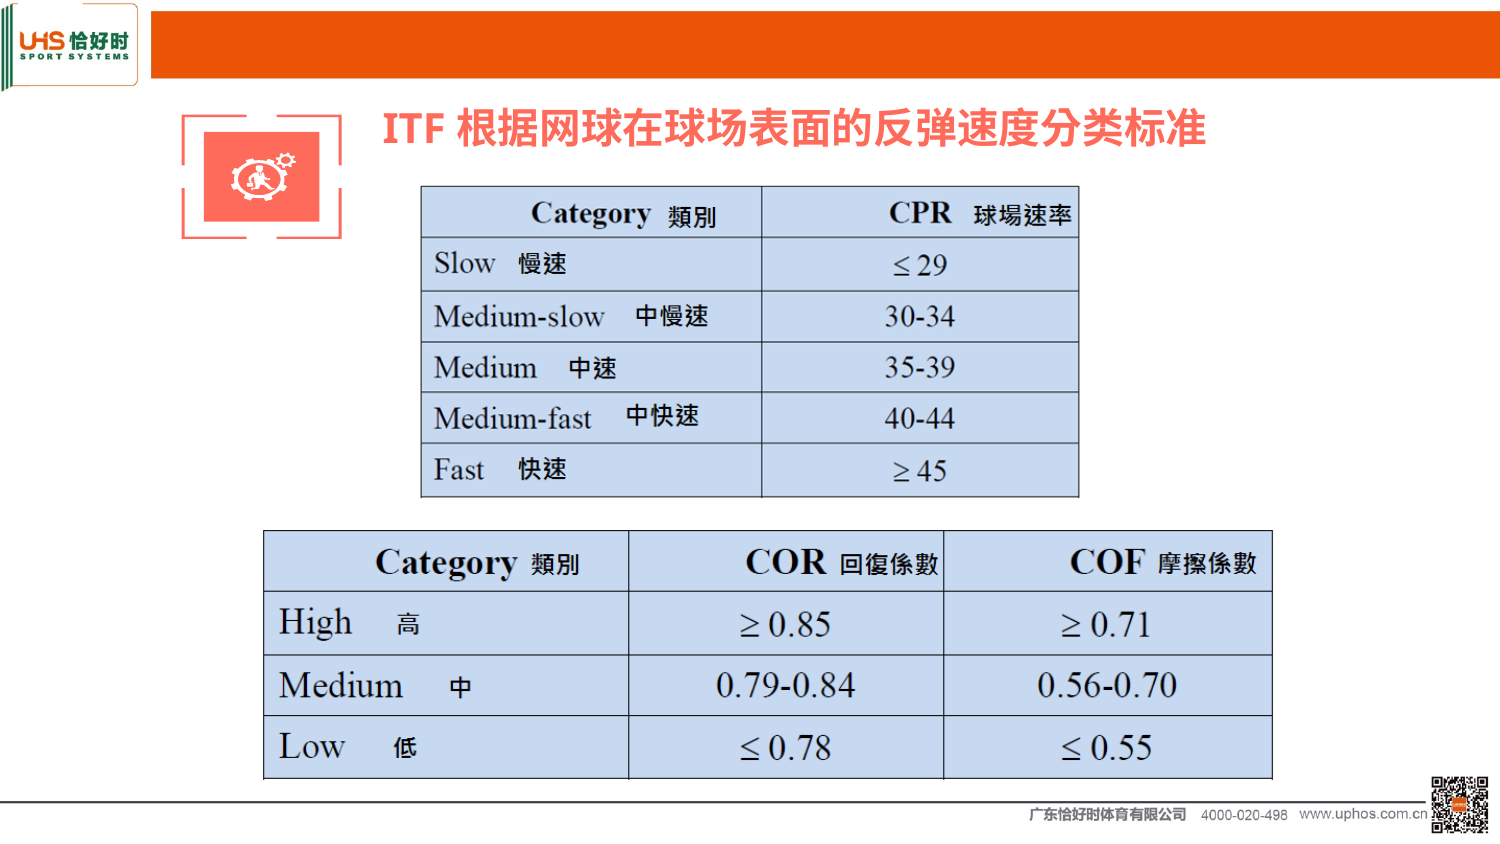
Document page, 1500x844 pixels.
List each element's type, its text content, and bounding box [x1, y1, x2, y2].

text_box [181, 114, 342, 240]
text_box ITF根据网球在球场表面的反弹速度分类标准 [371, 90, 1459, 152]
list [418, 185, 1081, 499]
picture [0, 0, 1500, 844]
